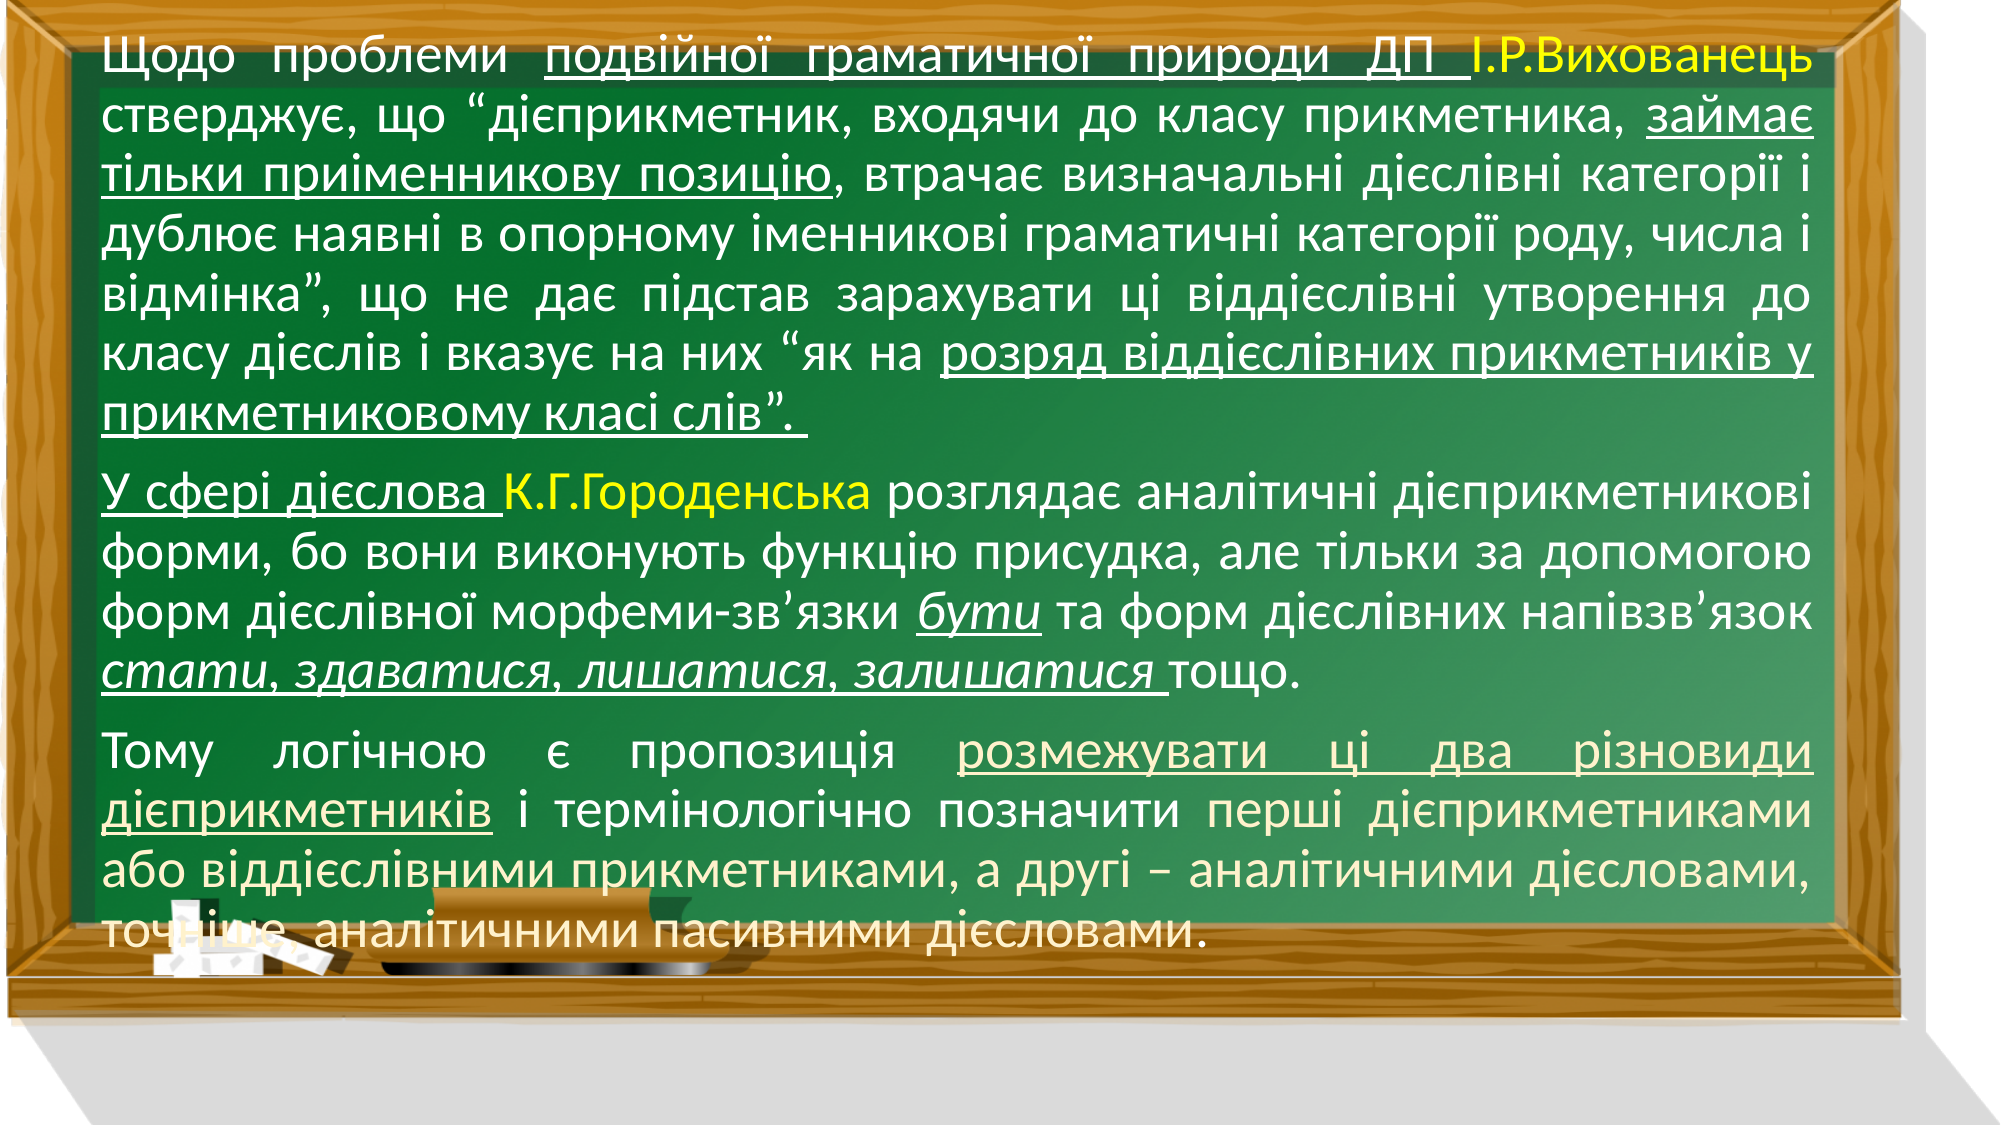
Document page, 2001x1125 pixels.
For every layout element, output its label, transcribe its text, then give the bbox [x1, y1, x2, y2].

picture [0, 0, 2001, 1125]
list Щодо проблеми подвійної граматичної природи ДП І.Р.Вихованець стверджує, що “дієприкметник, входячи до класу прикметника, займає тільки приіменникову позицію, втрачає визначальні дієслівні категорії і дублює наявні в опорному іменникові граматичні категорії роду, числа і відмінка”, що не дає підстав зарахувати ці віддієслівні утворення до класу дієслів і вказує на них “як на розряд віддієслівних прикметників у прикметниковому класі слів”. У сфері дієслова К.Г.Городенська розглядає аналітичні дієприкметникові форми, бо вони виконують функцію присудка, але тільки за допомогою форм дієслівної морфеми-зв’язки бути та форм дієслівних напівзв’язок стати, здаватися, лишатися, залишатися тощо. Тому логічною є пропозиція розмежувати ці два різновиди дієприкметників і термінологічно позначити перші дієприкметниками або віддієслівними прикметниками, а другі – аналітичними дієсловами, точніше, аналітичними пасивними дієсловами. [86, 17, 1829, 1000]
